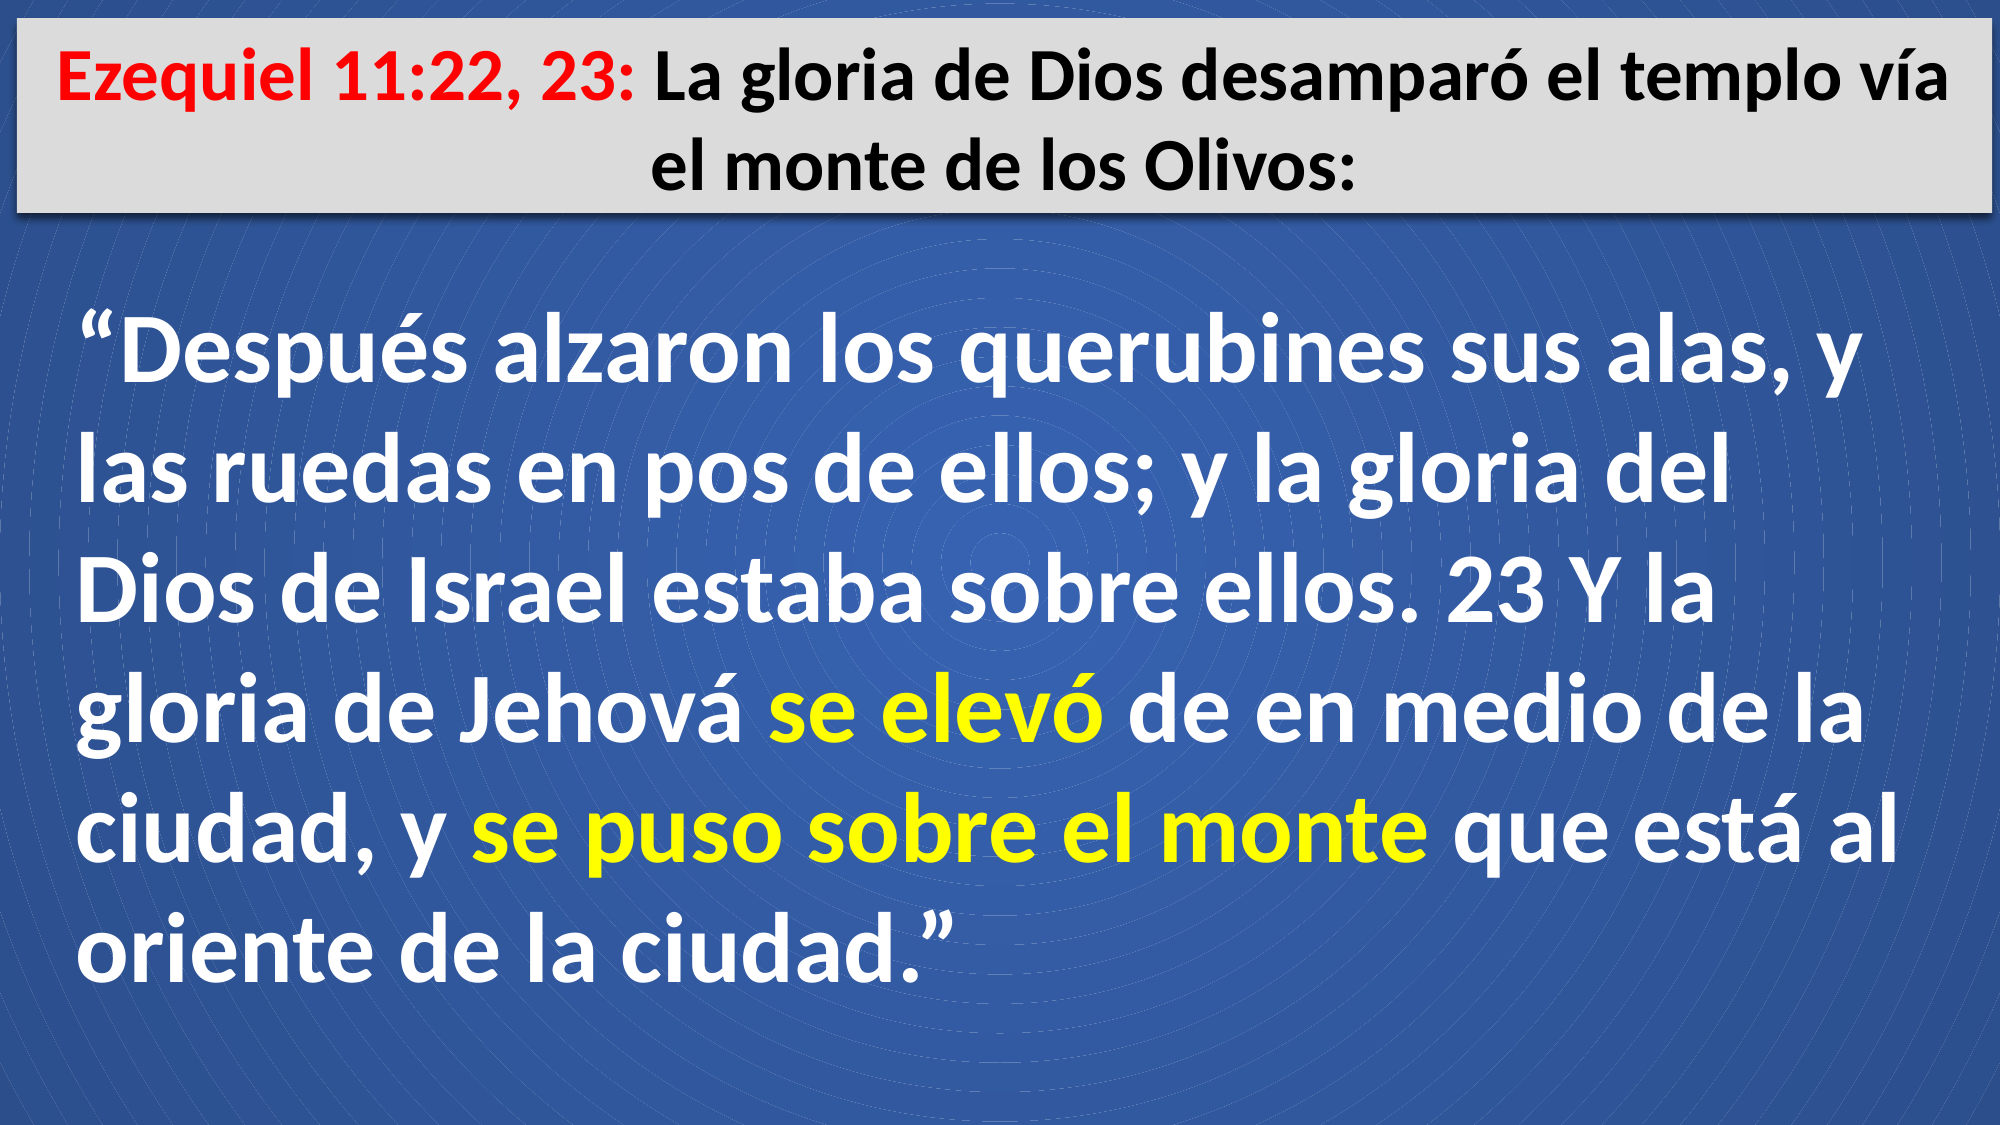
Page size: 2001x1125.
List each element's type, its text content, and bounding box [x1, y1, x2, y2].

text_box “Después alzaron los querubines sus alas, y las ruedas en pos de ellos; y la gloria del Dios de Israel estaba sobre ellos. 23 Y la gloria de Jehová se elevó de en medio de la ciudad, y se puso sobre el monte que está al oriente de la ciudad.” [60, 275, 1949, 1010]
text_box Ezequiel 11:22, 23: La gloria de Dios desamparó el templo vía el monte de los Olivos: [16, 18, 1993, 213]
